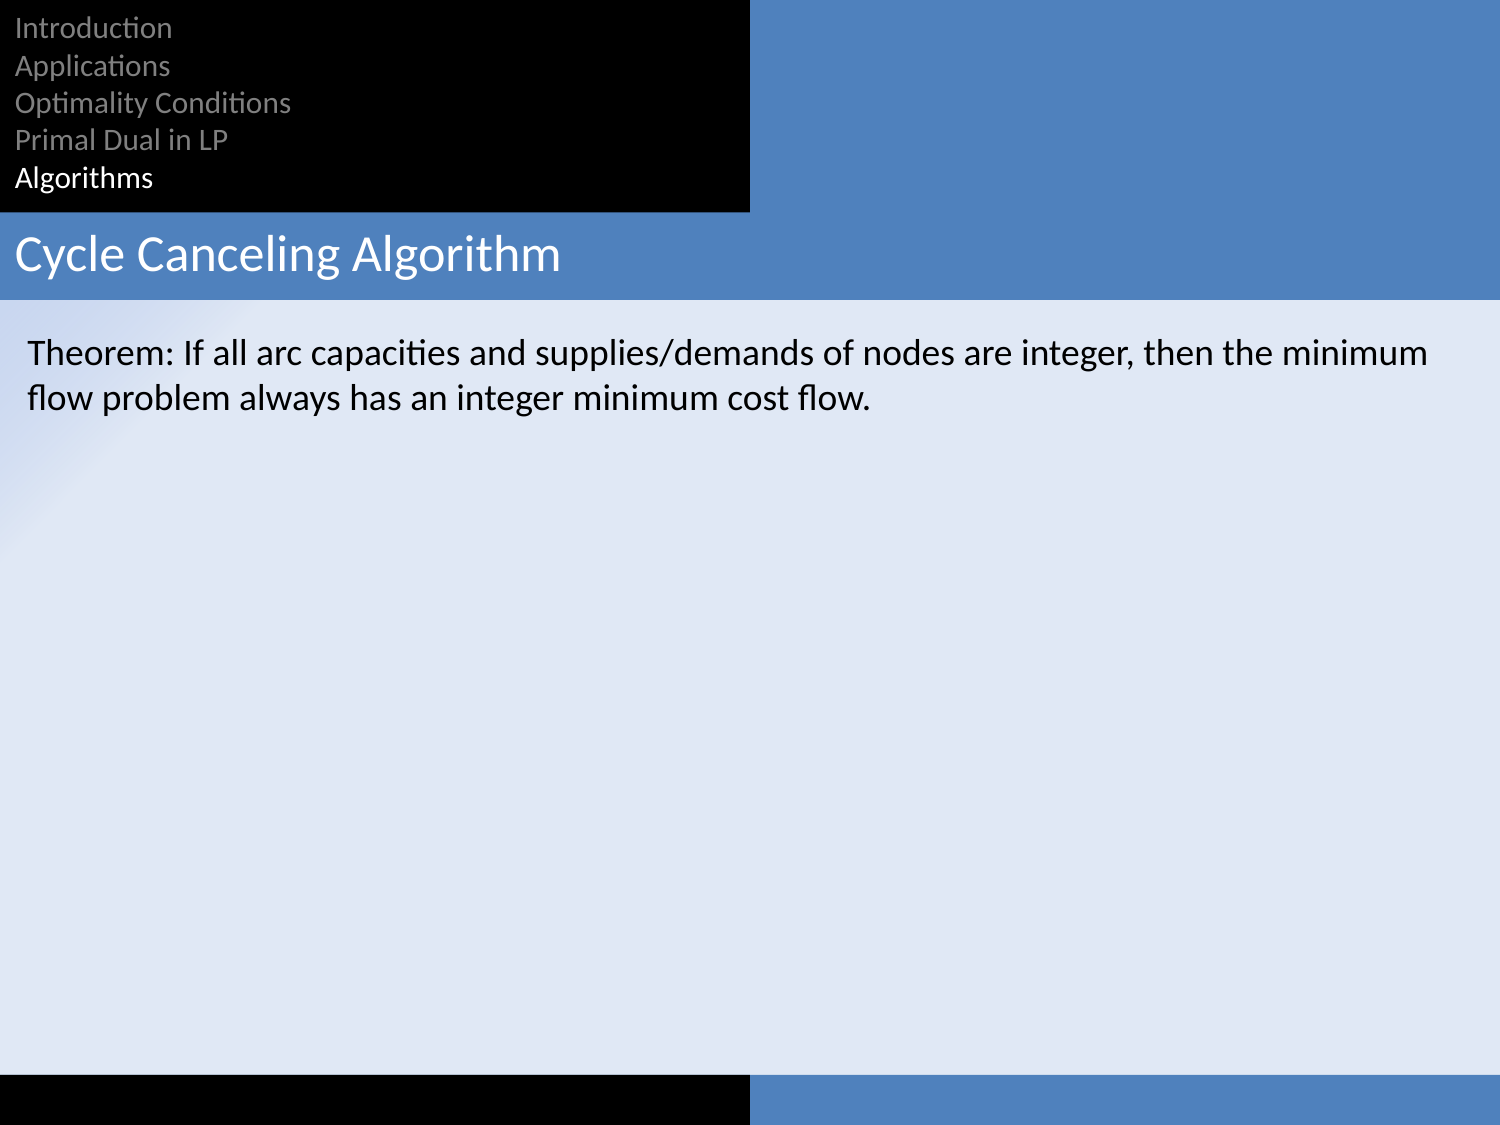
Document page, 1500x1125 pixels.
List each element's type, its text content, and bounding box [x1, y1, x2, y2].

text_box Cycle Canceling Algorithm [0, 212, 1475, 290]
text_box [752, 1073, 1500, 1125]
text_box [0, 302, 1500, 1073]
text_box Theorem: If all arc capacities and supplies/demands of nodes are integer, then the minimum flow problem always has an integer minimum cost flow. [12, 320, 1488, 426]
text_box [0, 1073, 752, 1125]
text_box Introduction Applications Optimality Conditions Primal Dual in LP Algorithms [0, 0, 750, 240]
text_box [0, 0, 1500, 302]
